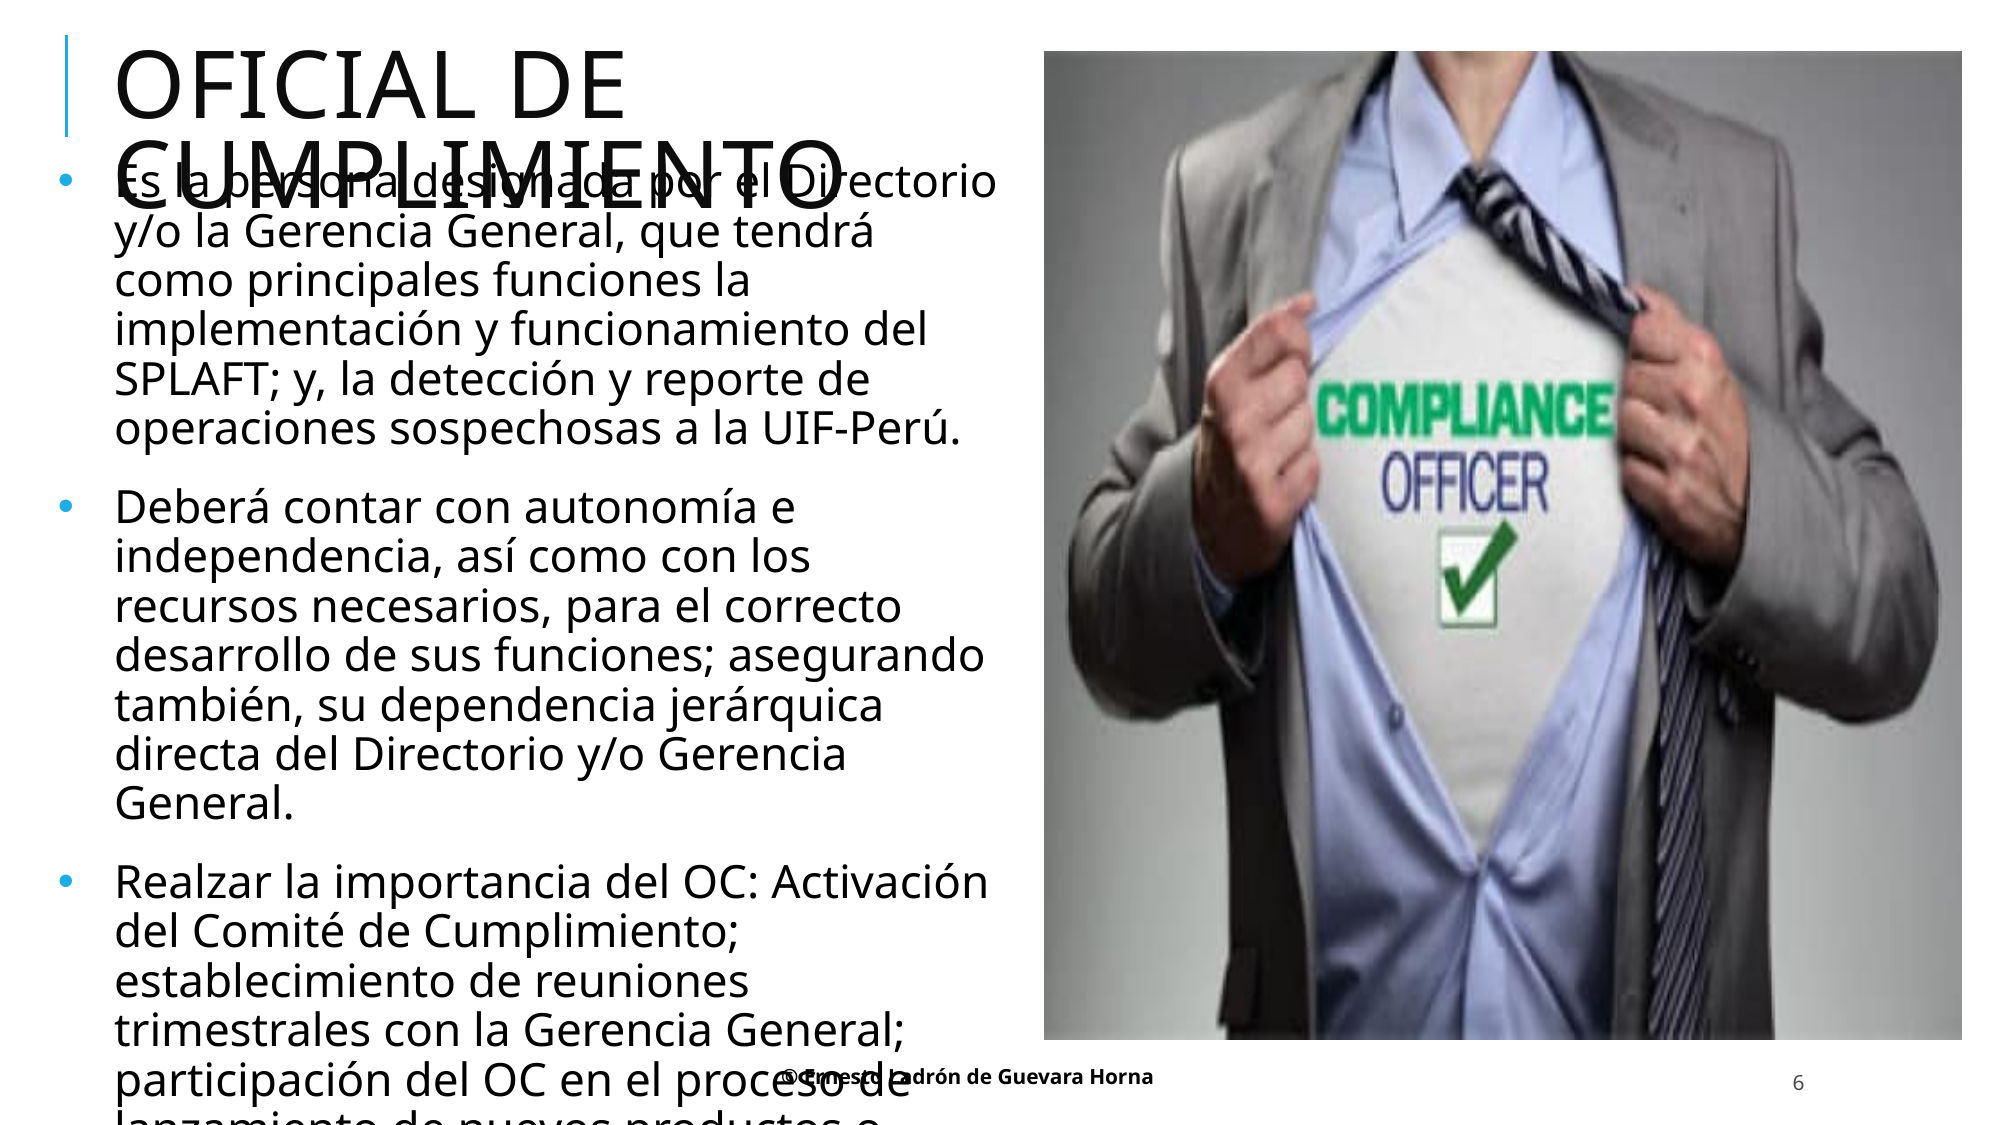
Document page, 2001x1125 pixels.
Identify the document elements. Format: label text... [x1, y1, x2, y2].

text_box © Ernesto Ladrón de Guevara Horna [766, 1056, 1169, 1097]
list Es la persona designada por el Directorio y/o la Gerencia General, que tendrá como principales funciones la implementación y funcionamiento del SPLAFT; y, la detección y reporte de operaciones sospechosas a la UIF-Perú. Deberá contar con autonomía e independencia, así como con los recursos necesarios, para el correcto desarrollo de sus funciones; asegurando también, su dependencia jerárquica directa del Directorio y/o Gerencia General. Realzar la importancia del OC: Activación del Comité de Cumplimiento; establecimiento de reuniones trimestrales con la Gerencia General; participación del OC en el proceso de lanzamiento de nuevos productos o modificaciones. [50, 150, 1015, 222]
slide_number 6 [1777, 1071, 1938, 1097]
picture [1043, 51, 1962, 1040]
text_box Oficial de cumplimiento [97, 38, 926, 110]
